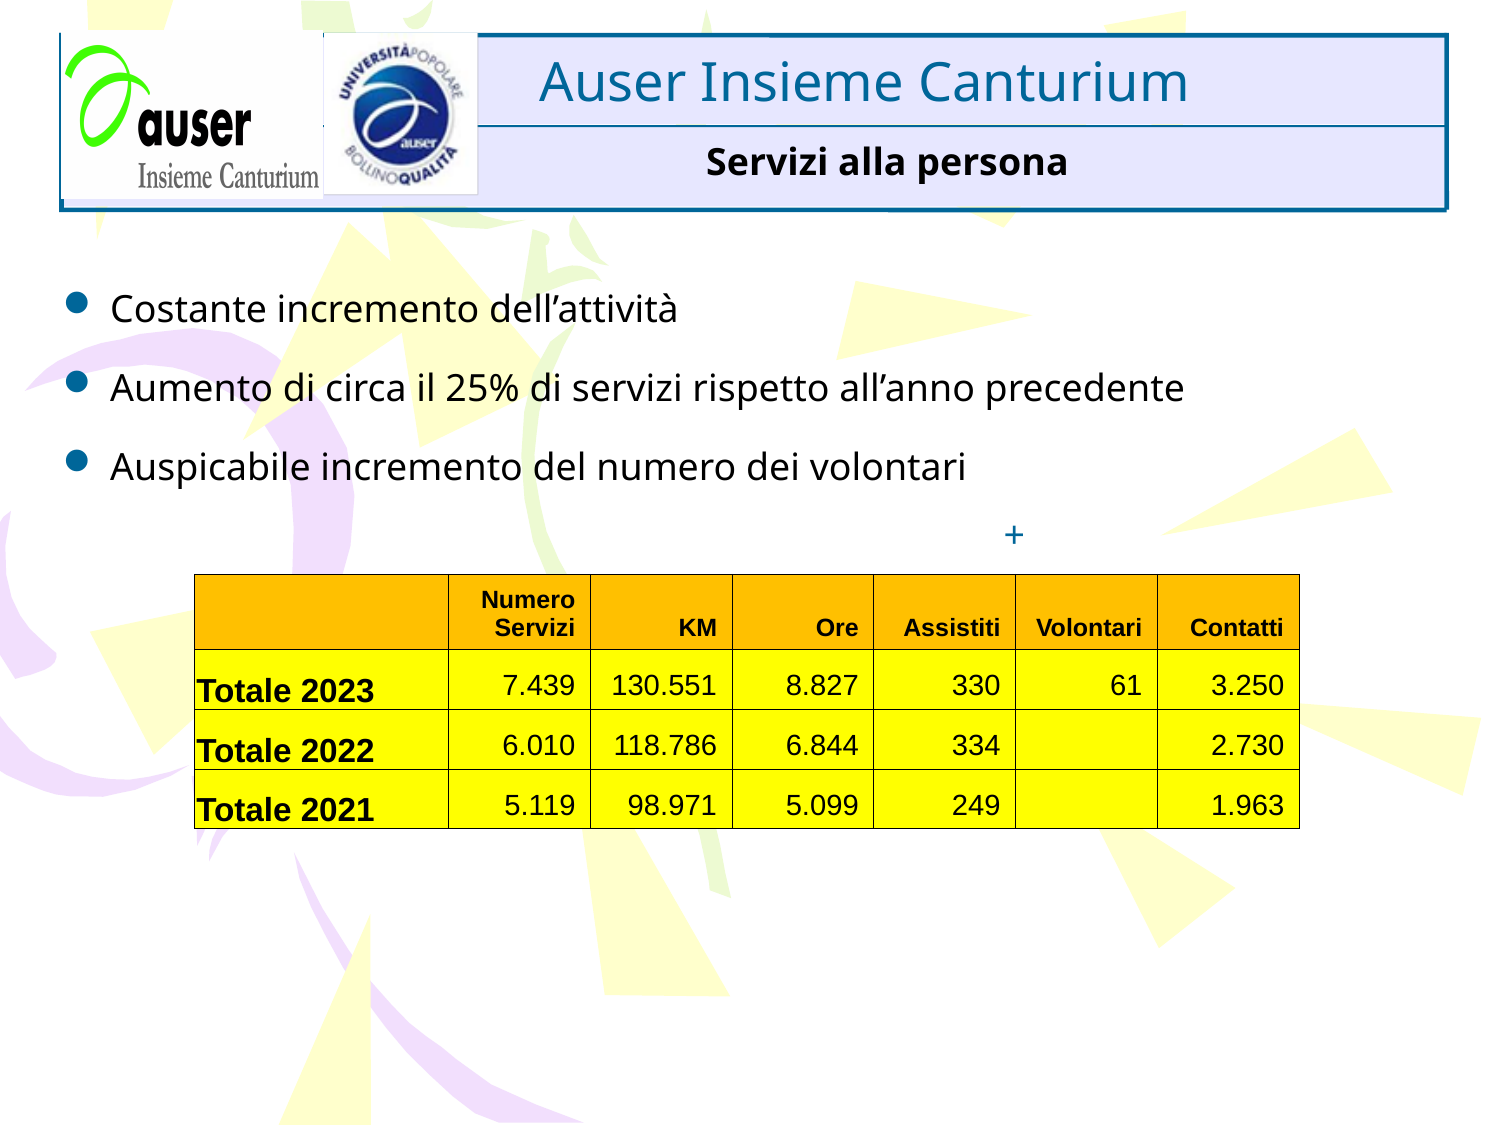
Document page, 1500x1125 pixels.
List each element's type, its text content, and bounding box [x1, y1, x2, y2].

table_cell 3.250 [1158, 650, 1299, 709]
table_cell 1.963 [1158, 770, 1299, 828]
table_cell 5.119 [449, 770, 590, 828]
table_cell 5.099 [733, 770, 873, 828]
table_cell 98.971 [591, 770, 732, 828]
table_cell 61 [1016, 650, 1157, 709]
table_cell 118.786 [591, 710, 732, 769]
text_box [61, 34, 1447, 210]
table_cell 7.439 [449, 650, 590, 709]
picture [324, 32, 480, 197]
table_cell 334 [874, 710, 1015, 769]
table_header [195, 575, 448, 649]
table_cell 8.827 [733, 650, 873, 709]
table_cell 249 [874, 770, 1015, 828]
text_box Costante incremento dell’attività Aumento di circa il 25% di servizi rispetto all’anno precedente Auspicabile incremento del numero dei volontari [48, 268, 1442, 496]
table_header Contatti [1158, 575, 1299, 649]
table_cell 130.551 [591, 650, 732, 709]
text_box [454, 160, 1459, 259]
table_cell 6.844 [733, 710, 873, 769]
table_cell 2.730 [1158, 710, 1299, 769]
table_header Volontari [1016, 575, 1157, 649]
picture [61, 30, 323, 199]
table_cell Totale 2021 [195, 770, 448, 828]
table_cell [1016, 710, 1157, 769]
table_header KM [591, 575, 732, 649]
table_header Numero Servizi [449, 575, 590, 649]
table_header Ore [733, 575, 873, 649]
table_header Assistiti [874, 575, 1015, 649]
table_cell [1016, 770, 1157, 828]
table_cell Totale 2022 [195, 710, 448, 769]
text_box + [988, 503, 1019, 565]
table_cell Totale 2023 [195, 650, 448, 709]
table_cell 330 [874, 650, 1015, 709]
table_cell 6.010 [449, 710, 590, 769]
